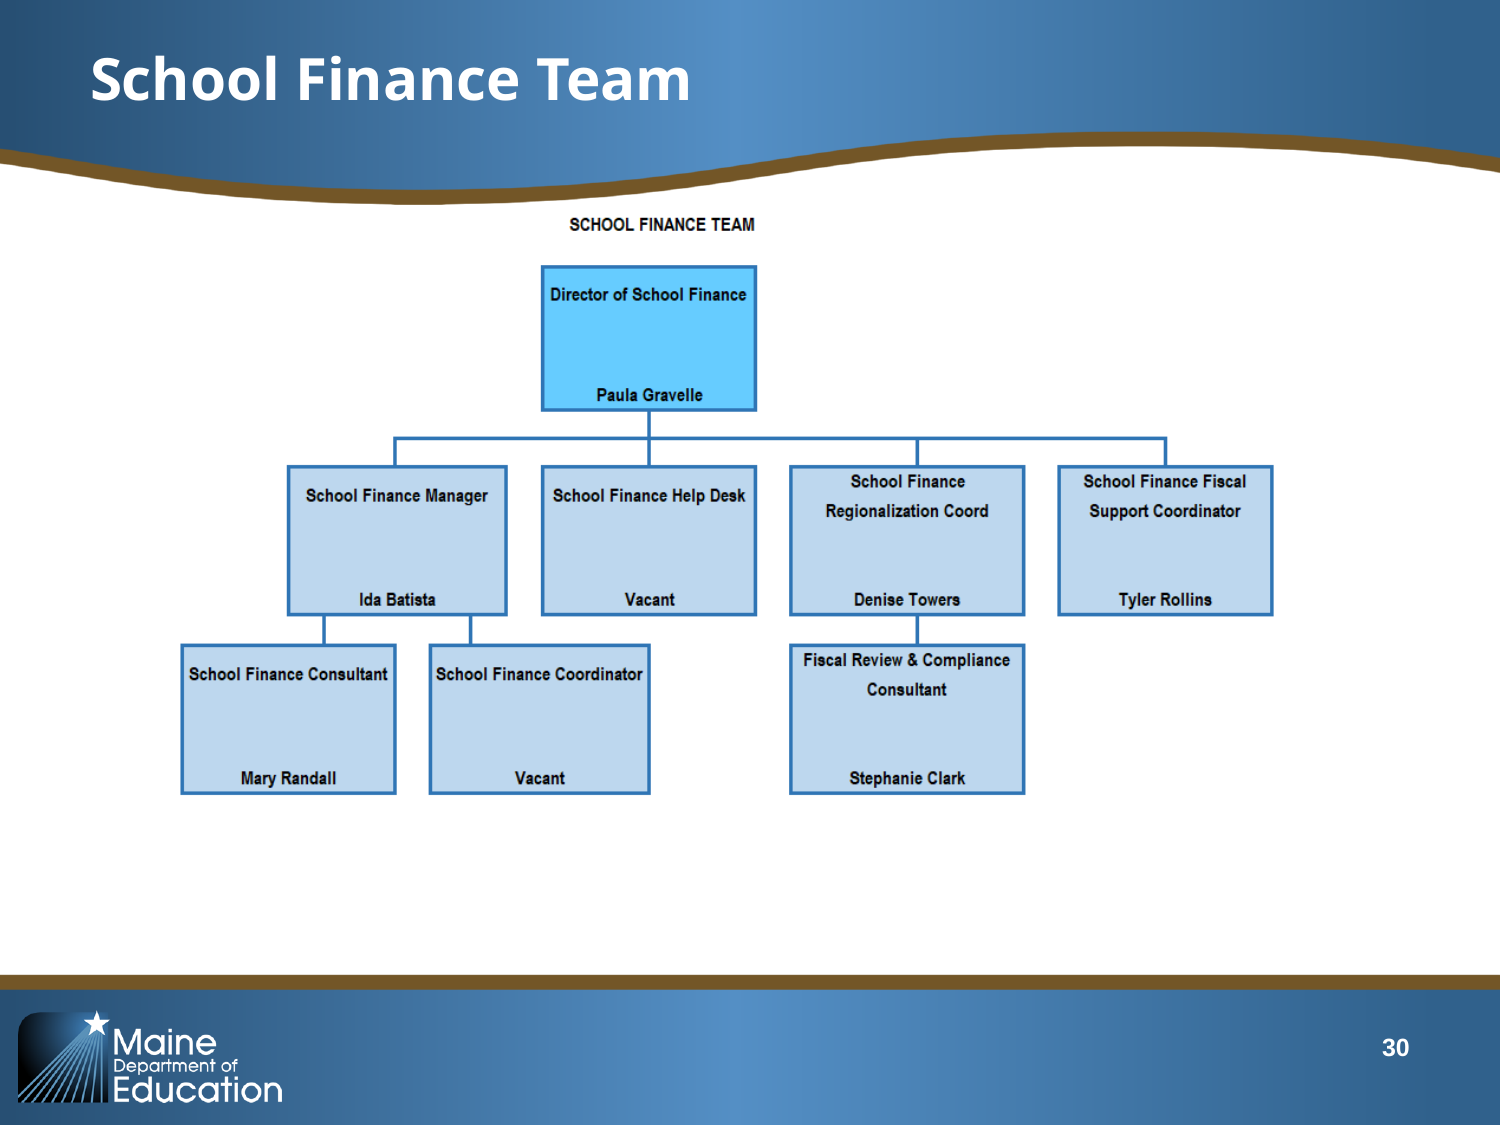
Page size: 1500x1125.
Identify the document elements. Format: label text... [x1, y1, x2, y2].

slide_number 30 [1250, 1024, 1425, 1103]
title School Finance Team [75, 24, 1425, 121]
picture [0, 0, 1500, 1125]
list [112, 212, 1360, 963]
